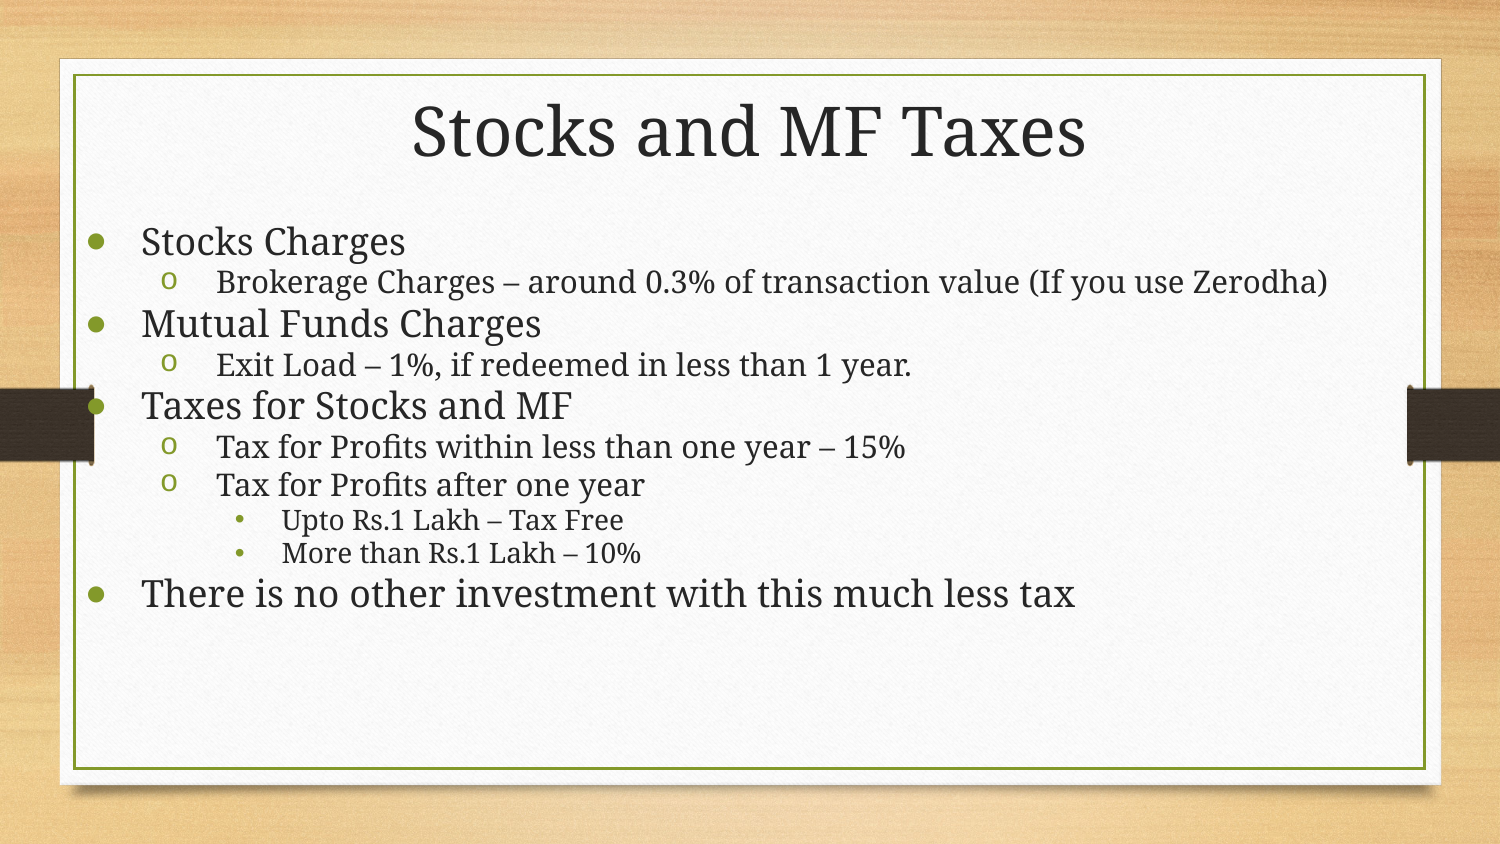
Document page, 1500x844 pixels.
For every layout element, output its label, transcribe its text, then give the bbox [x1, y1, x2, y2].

title Stocks and MF Taxes [51, 72, 1449, 167]
list Stocks Charges Brokerage Charges – around 0.3% of transaction value (If you use Zerodha) Mutual Funds Charges Exit Load – 1%, if redeemed in less than 1 year. Taxes for Stocks and MF Tax for Profits within less than one year – 15% Tax for Profits after one year Upto Rs.1 Lakh – Tax Free More than Rs.1 Lakh – 10% There is no other investment with this much less tax [51, 202, 1449, 750]
picture [0, 0, 1500, 844]
